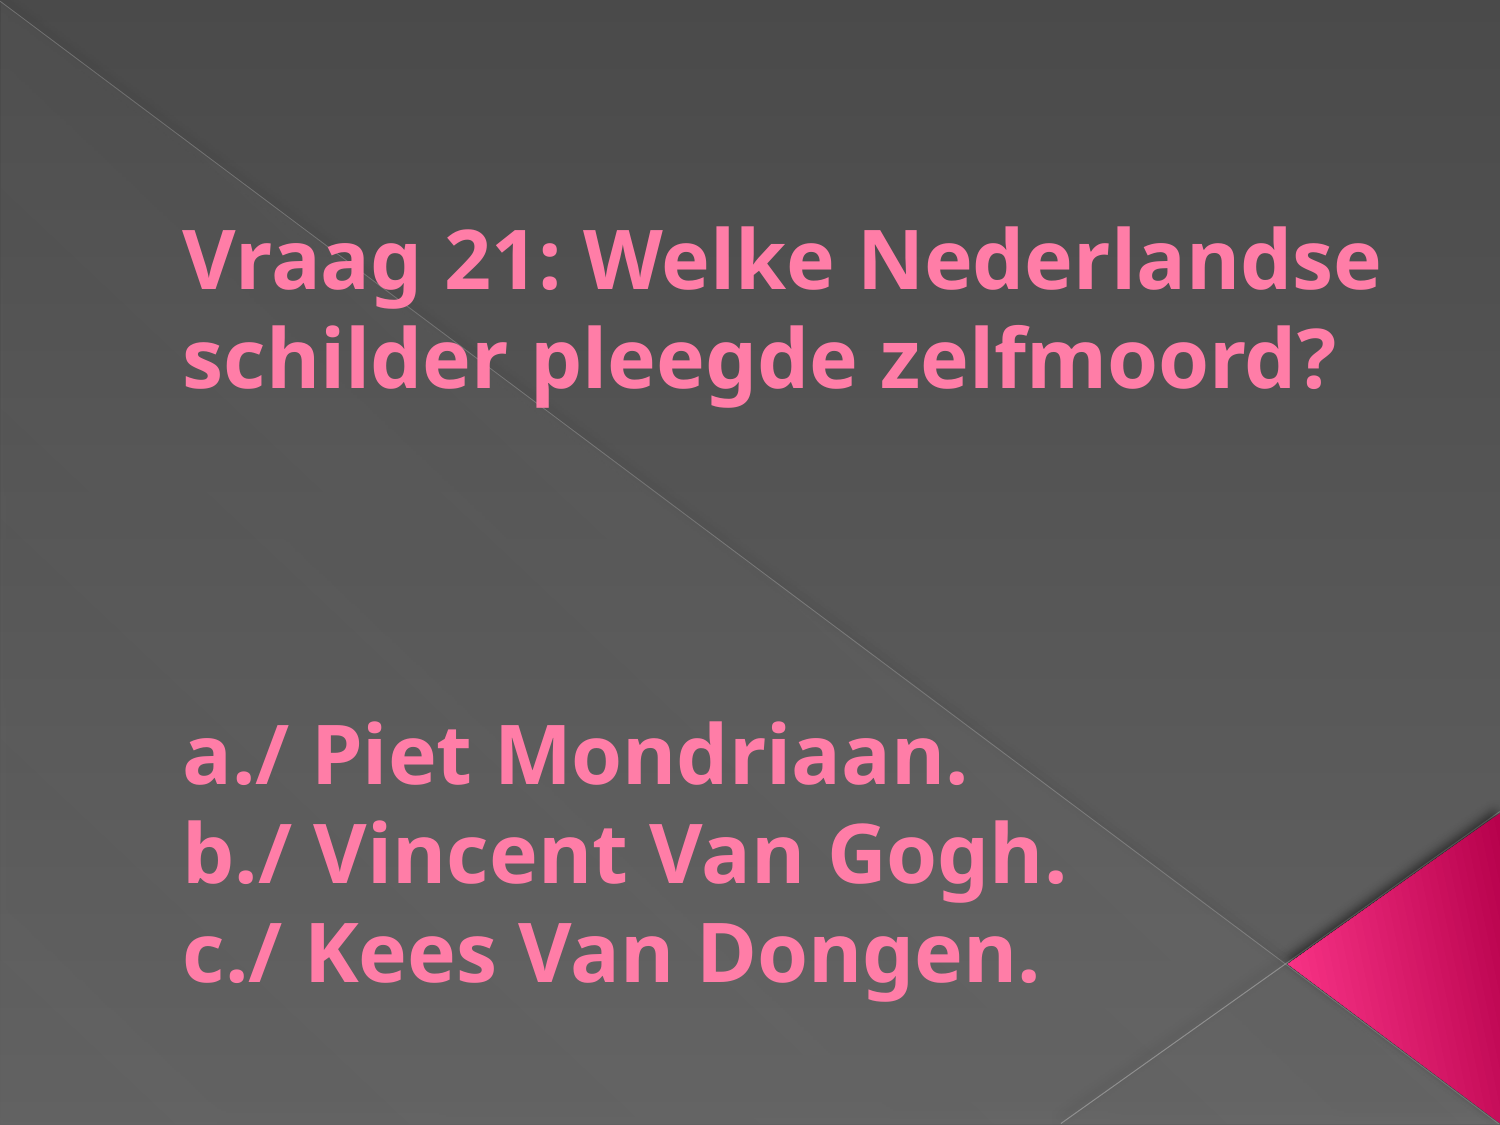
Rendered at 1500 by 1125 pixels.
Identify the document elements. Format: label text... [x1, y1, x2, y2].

title Vraag 21: Welke Nederlandse schilder pleegde zelfmoord? a./ Piet Mondriaan. b./ Vincent Van Gogh. c./ Kees Van Dongen. [88, 101, 1412, 1106]
